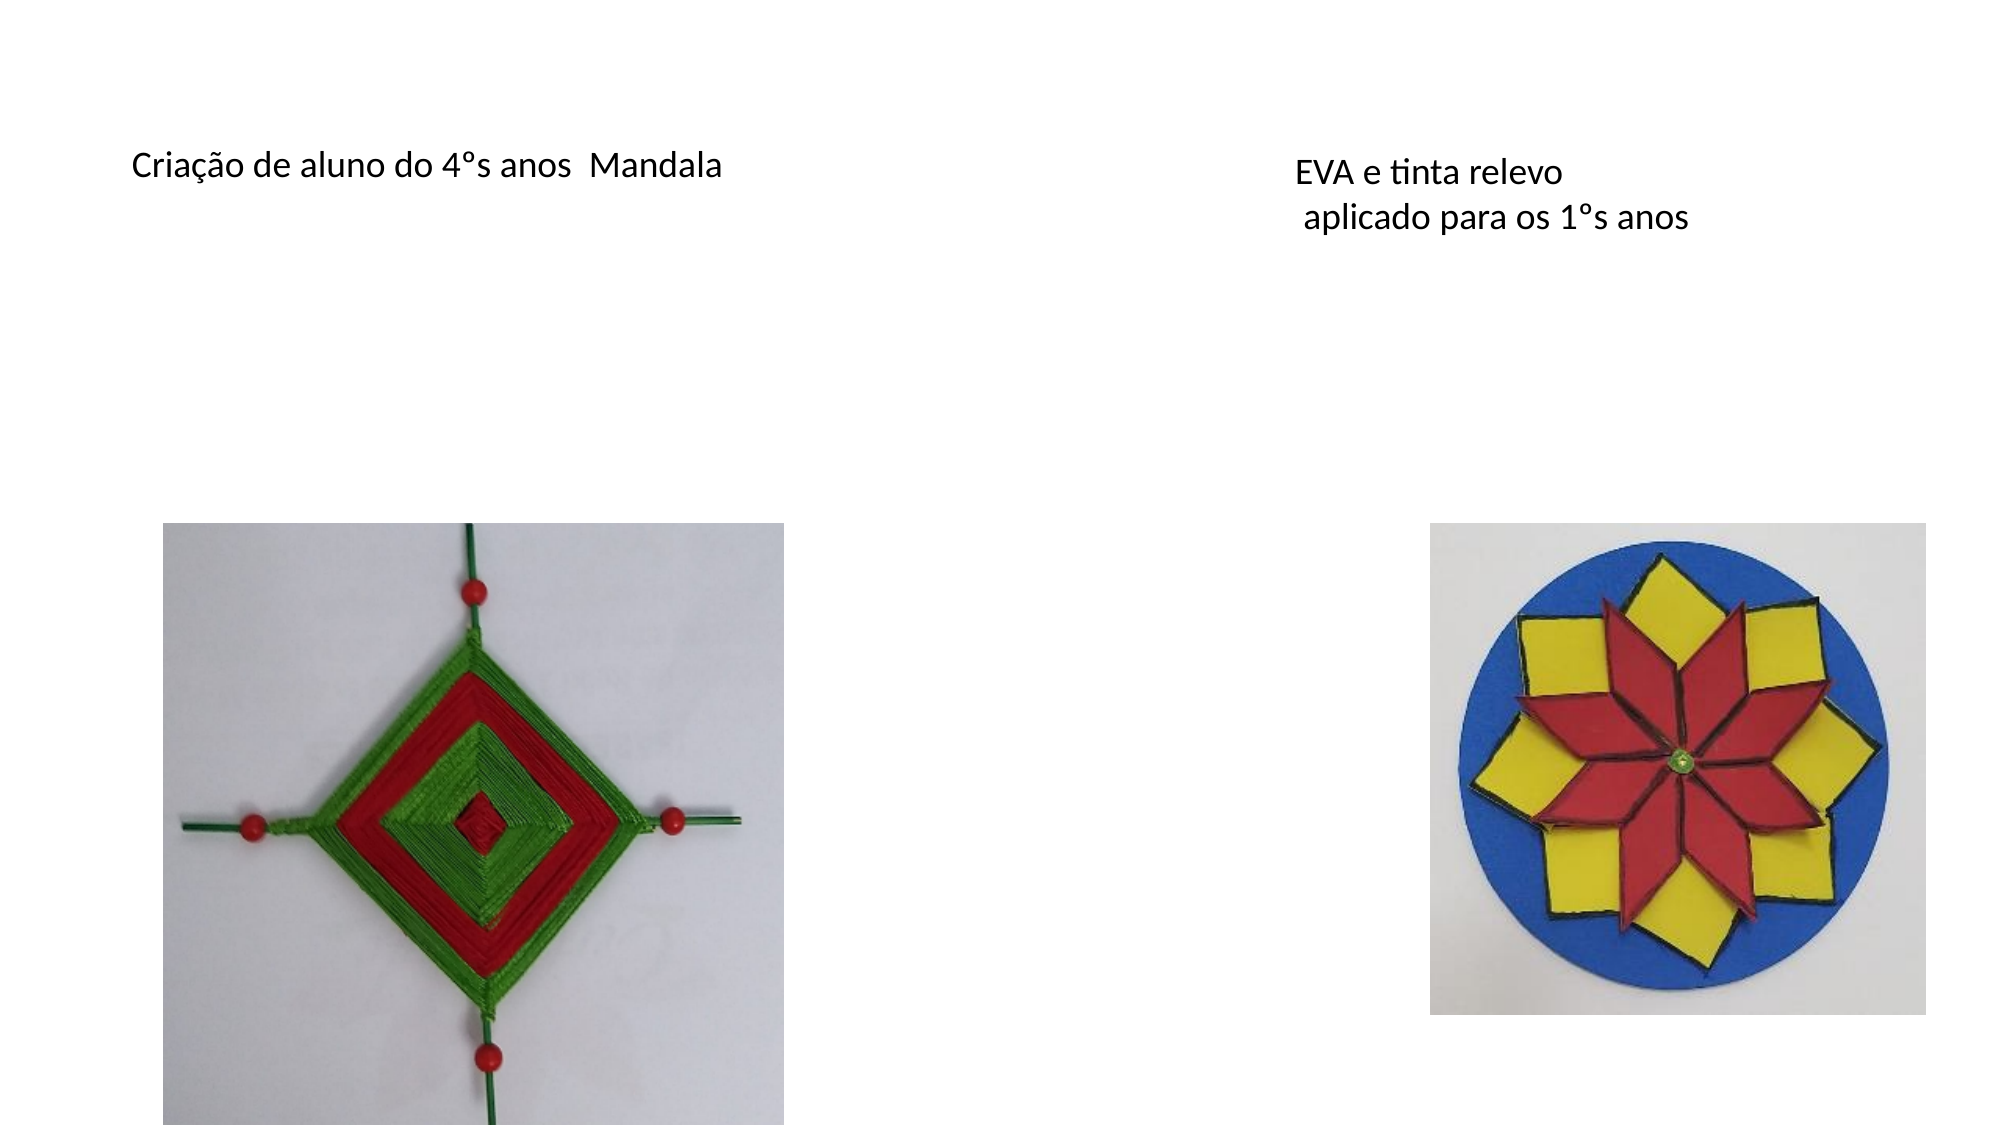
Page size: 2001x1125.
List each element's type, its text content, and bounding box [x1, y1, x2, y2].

text_box Criação de aluno do 4ºs anos Mandala [117, 132, 1044, 193]
picture [1429, 523, 1926, 1015]
picture [163, 523, 784, 1125]
text_box EVA e tinta relevo aplicado para os 1ºs anos [1280, 139, 1950, 245]
